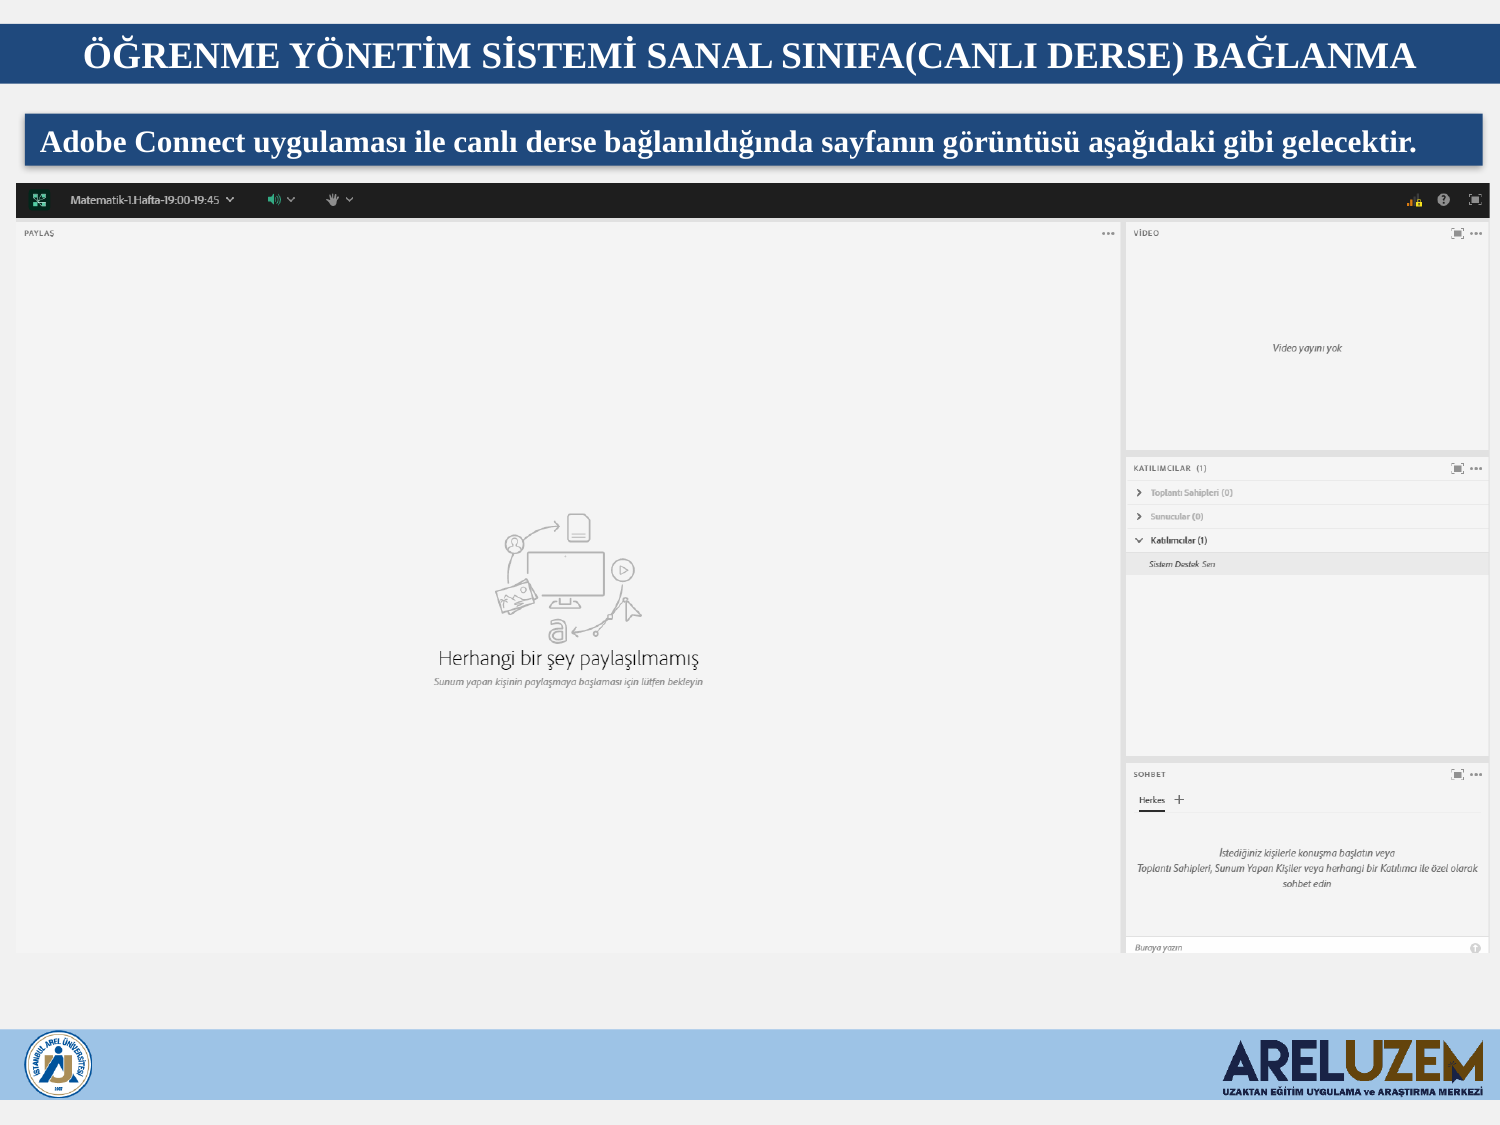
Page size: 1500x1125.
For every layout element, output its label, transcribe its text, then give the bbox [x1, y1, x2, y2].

picture [24, 1030, 92, 1098]
picture [15, 182, 1490, 953]
text_box Adobe Connect uygulaması ile canlı derse bağlanıldığında sayfanın görüntüsü aşağıdaki gibi gelecektir. [24, 113, 1483, 166]
text_box ÖĞRENME YÖNETİM SİSTEMİ SANAL SINIFA(CANLI DERSE) BAĞLANMA [0, 23, 1500, 84]
picture [1222, 1040, 1483, 1098]
